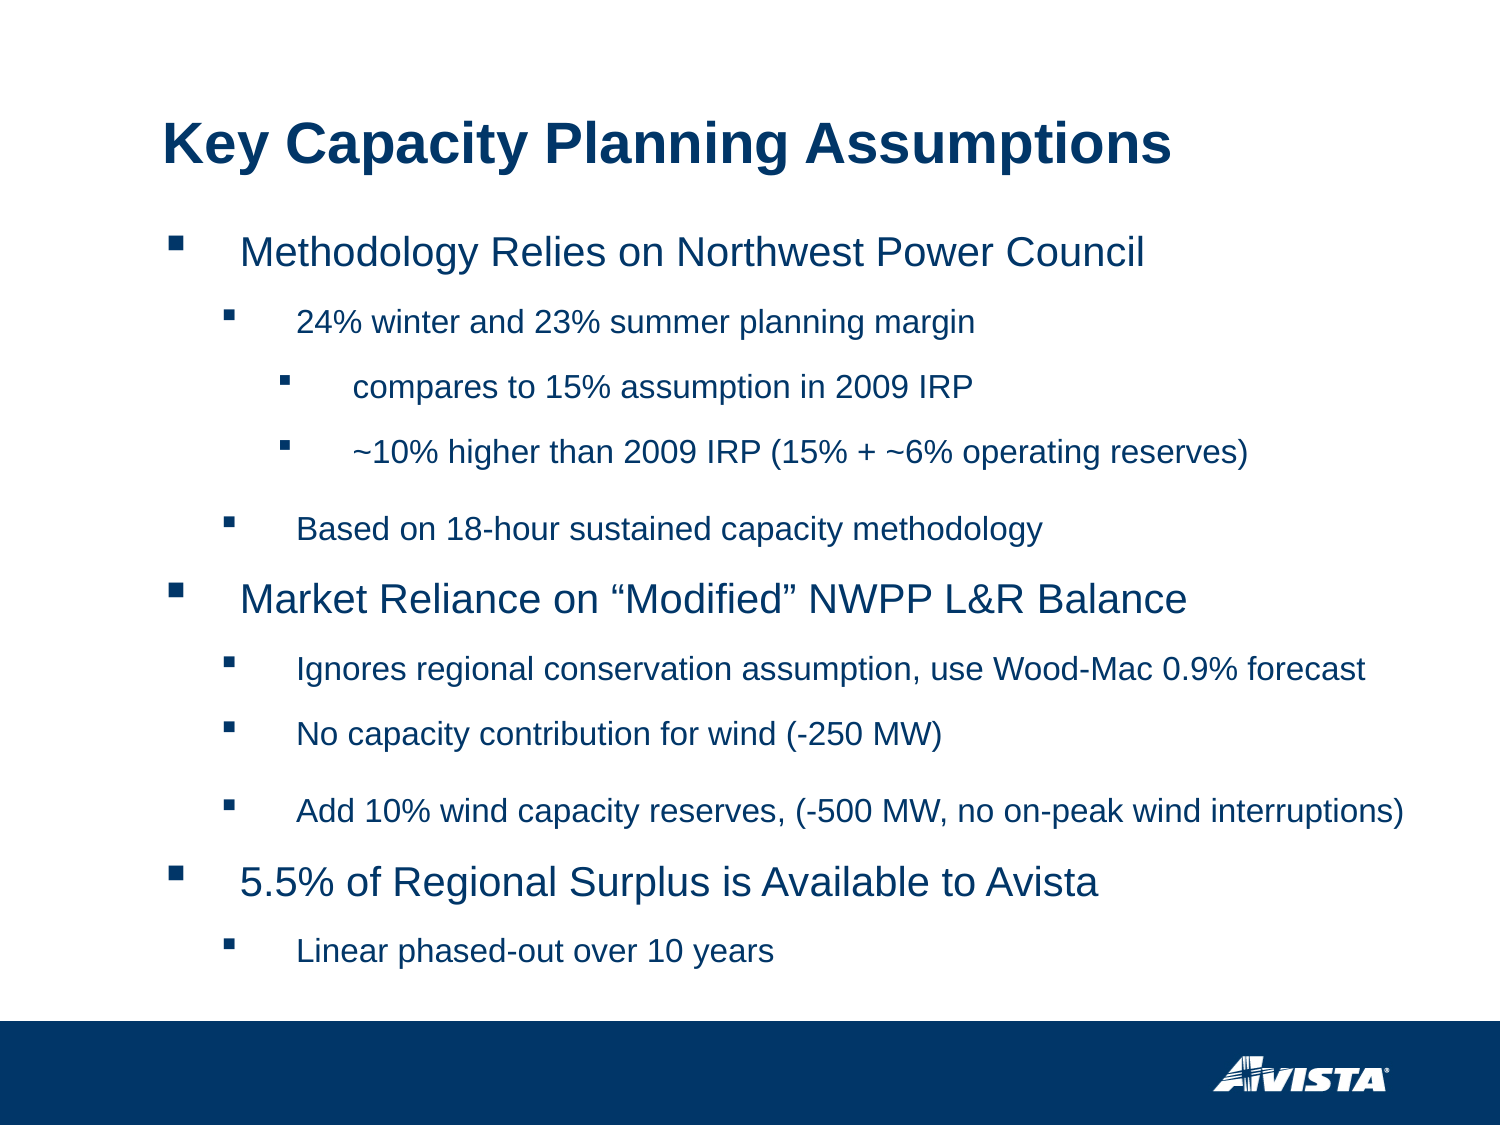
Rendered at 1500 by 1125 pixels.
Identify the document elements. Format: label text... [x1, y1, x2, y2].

title Key Capacity Planning Assumptions [162, 42, 1425, 175]
picture [0, 1021, 1500, 1125]
list Methodology Relies on Northwest Power Council 24% winter and 23% summer planning margin compares to 15% assumption in 2009 IRP ~10% higher than 2009 IRP (15% + ~6% operating reserves) Based on 18-hour sustained capacity methodology Market Reliance on “Modified” NWPP L&R Balance Ignores regional conservation assumption, use Wood-Mac 0.9% forecast No capacity contribution for wind (-250 MW) Add 10% wind capacity reserves, (-500 MW, no on-peak wind interruptions) 5.5% of Regional Surplus is Available to Avista Linear phased-out over 10 years [164, 224, 1425, 1000]
